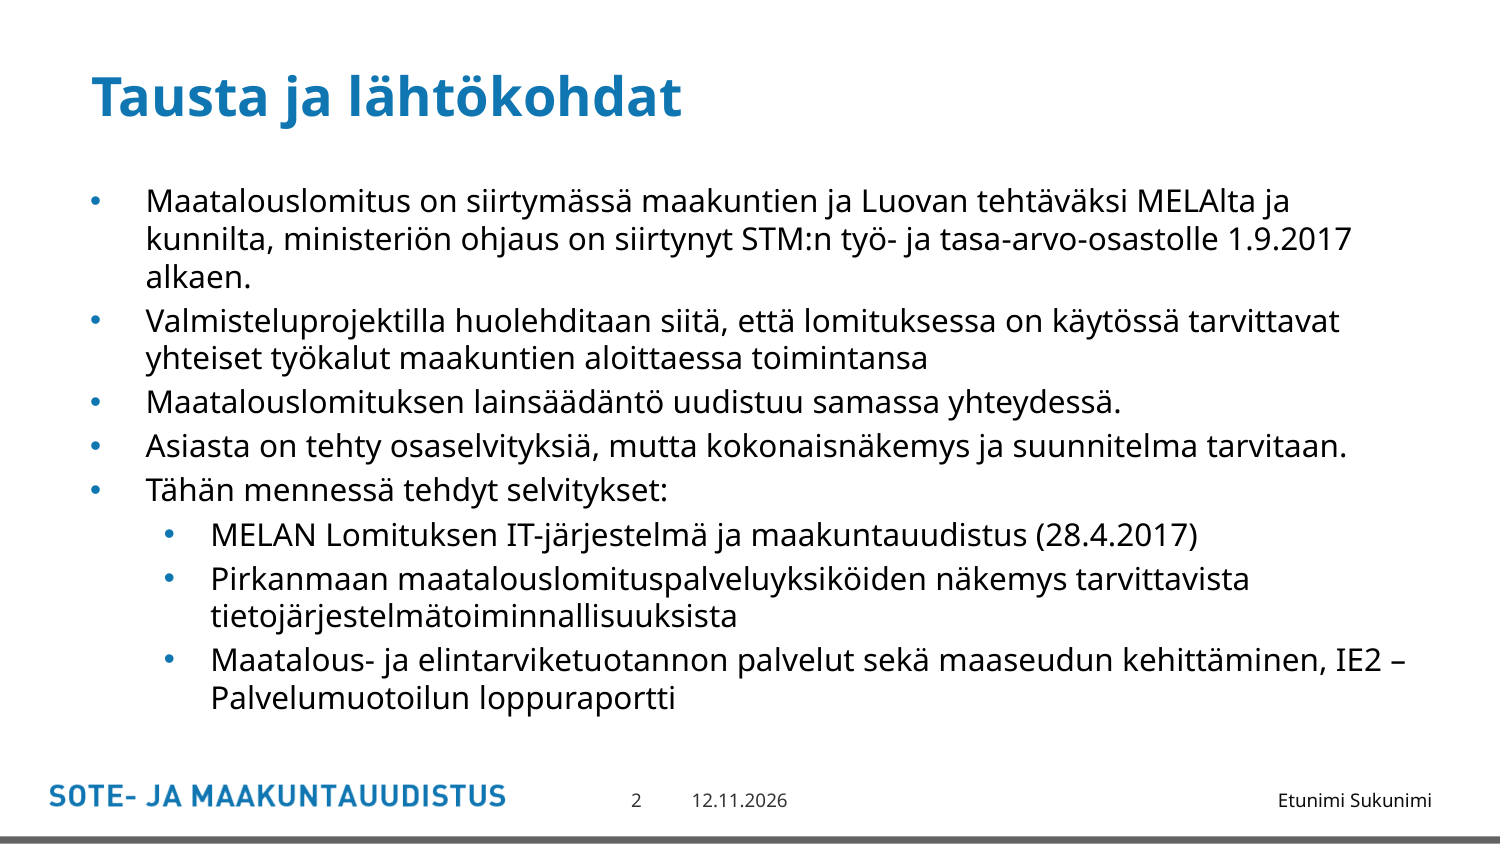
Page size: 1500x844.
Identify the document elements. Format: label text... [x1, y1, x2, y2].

footer Etunimi Sukunimi [971, 778, 1447, 824]
slide_number 2 [558, 778, 657, 824]
title Tausta ja lähtökohdat [76, 54, 1427, 162]
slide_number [676, 778, 925, 824]
list Maatalouslomitus on siirtymässä maakuntien ja Luovan tehtäväksi MELAlta ja kunnilta, ministeriön ohjaus on siirtynyt STM:n työ- ja tasa-arvo-osastolle 1.9.2017 alkaen. Valmisteluprojektilla huolehditaan siitä, että lomituksessa on käytössä tarvittavat yhteiset työkalut maakuntien aloittaessa toimintansa Maatalouslomituksen lainsäädäntö uudistuu samassa yhteydessä. Asiasta on tehty osaselvityksiä, mutta kokonaisnäkemys ja suunnitelma tarvitaan. Tähän mennessä tehdyt selvitykset: MELAN Lomituksen IT-järjestelmä ja maakuntauudistus (28.4.2017) Pirkanmaan maatalouslomituspalveluyksiköiden näkemys tarvittavista tietojärjestelmätoiminnallisuuksista Maatalous- ja elintarviketuotannon palvelut sekä maaseudun kehittäminen, IE2 – Palvelumuotoilun loppuraportti [75, 173, 1425, 731]
picture [17, 755, 544, 830]
